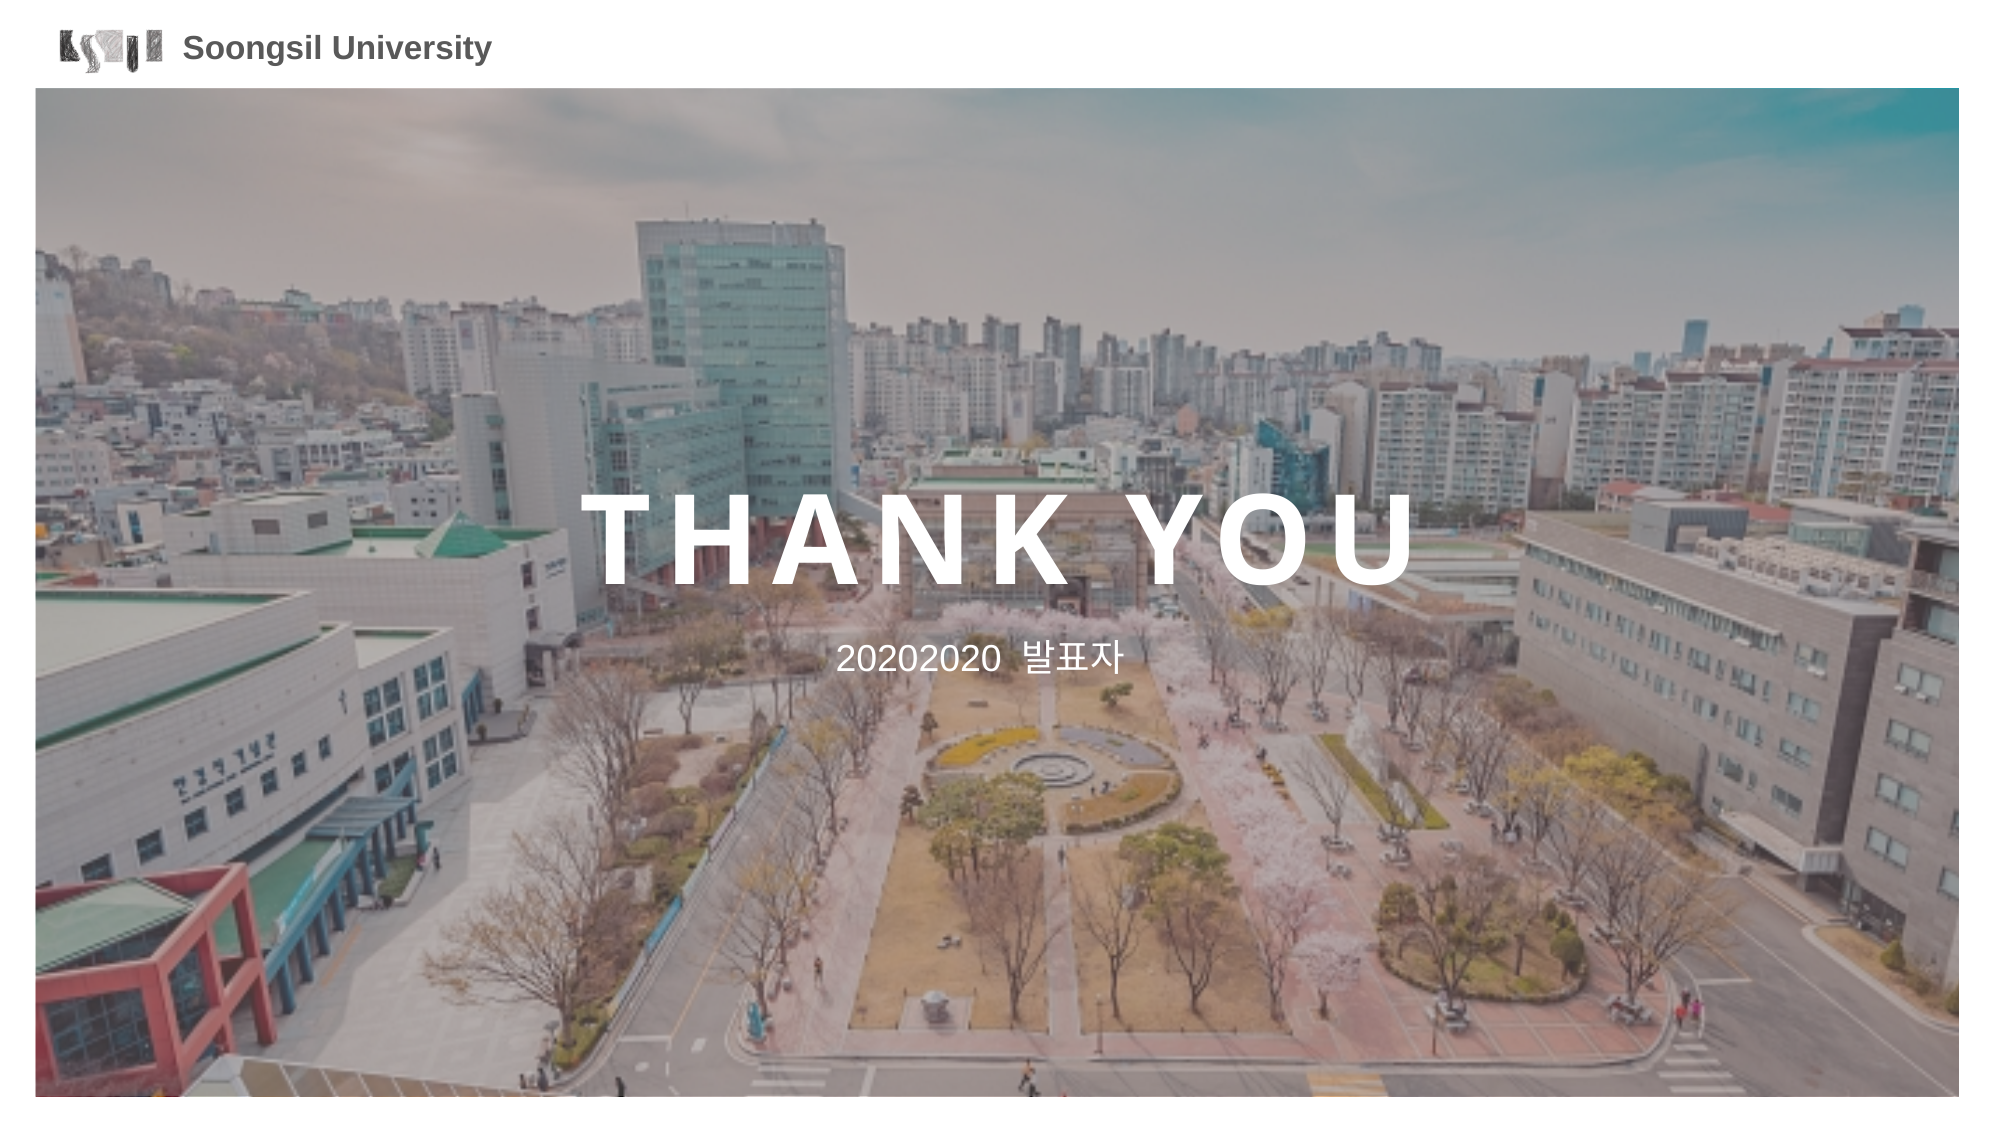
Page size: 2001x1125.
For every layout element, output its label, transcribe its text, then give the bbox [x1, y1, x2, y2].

text_box 20202020 발표자 [820, 631, 1180, 721]
picture [44, 0, 179, 99]
text_box THANK YOU [559, 469, 1441, 632]
